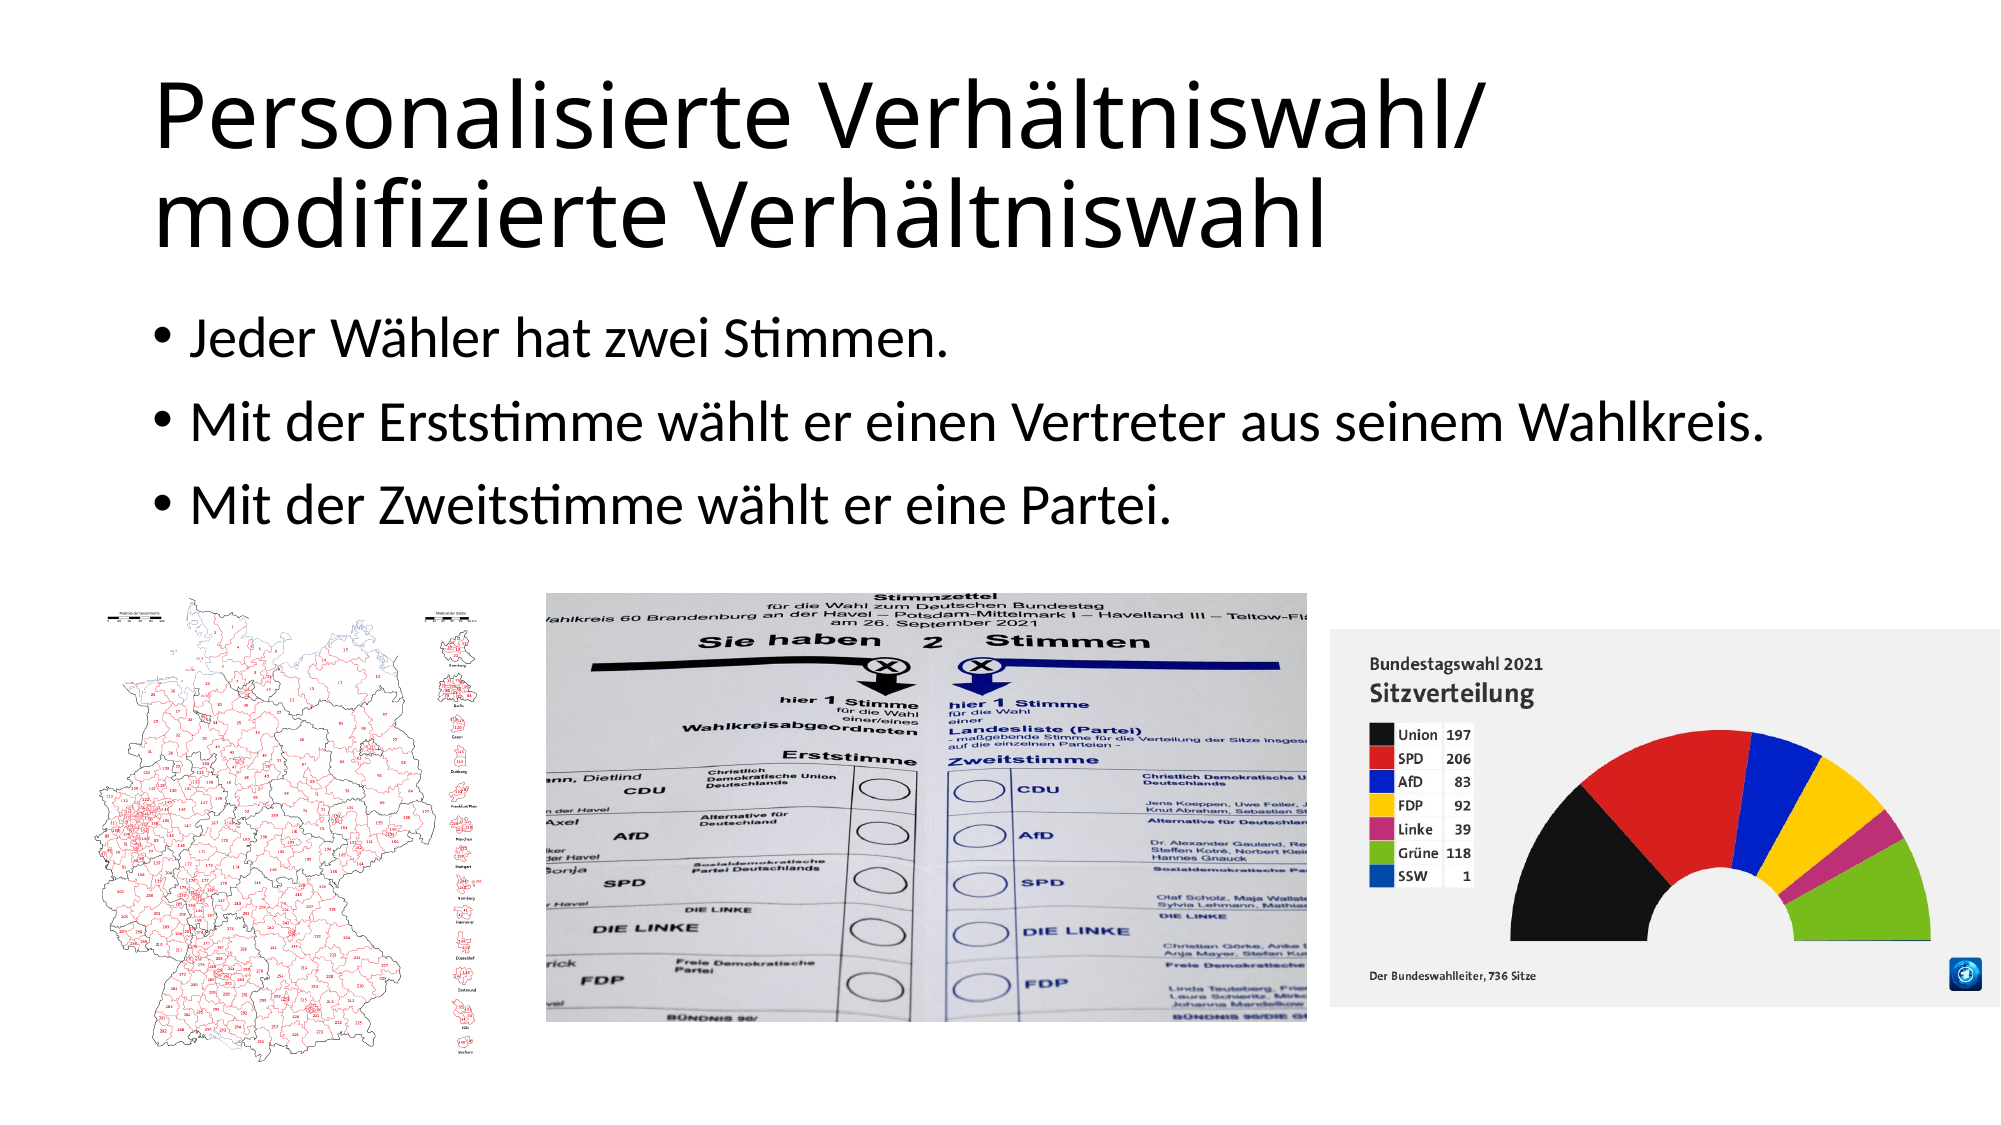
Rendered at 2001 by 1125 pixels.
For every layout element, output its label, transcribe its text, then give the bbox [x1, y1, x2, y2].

picture [88, 593, 486, 1065]
list Jeder Wähler hat zwei Stimmen. Mit der Erststimme wählt er einen Vertreter aus seinem Wahlkreis. Mit der Zweitstimme wählt er eine Partei. [137, 299, 1863, 1014]
picture [546, 593, 1307, 1022]
picture [1330, 629, 2000, 1007]
title Personalisierte Verhältniswahl/ modifizierte Verhältniswahl [137, 59, 1863, 278]
